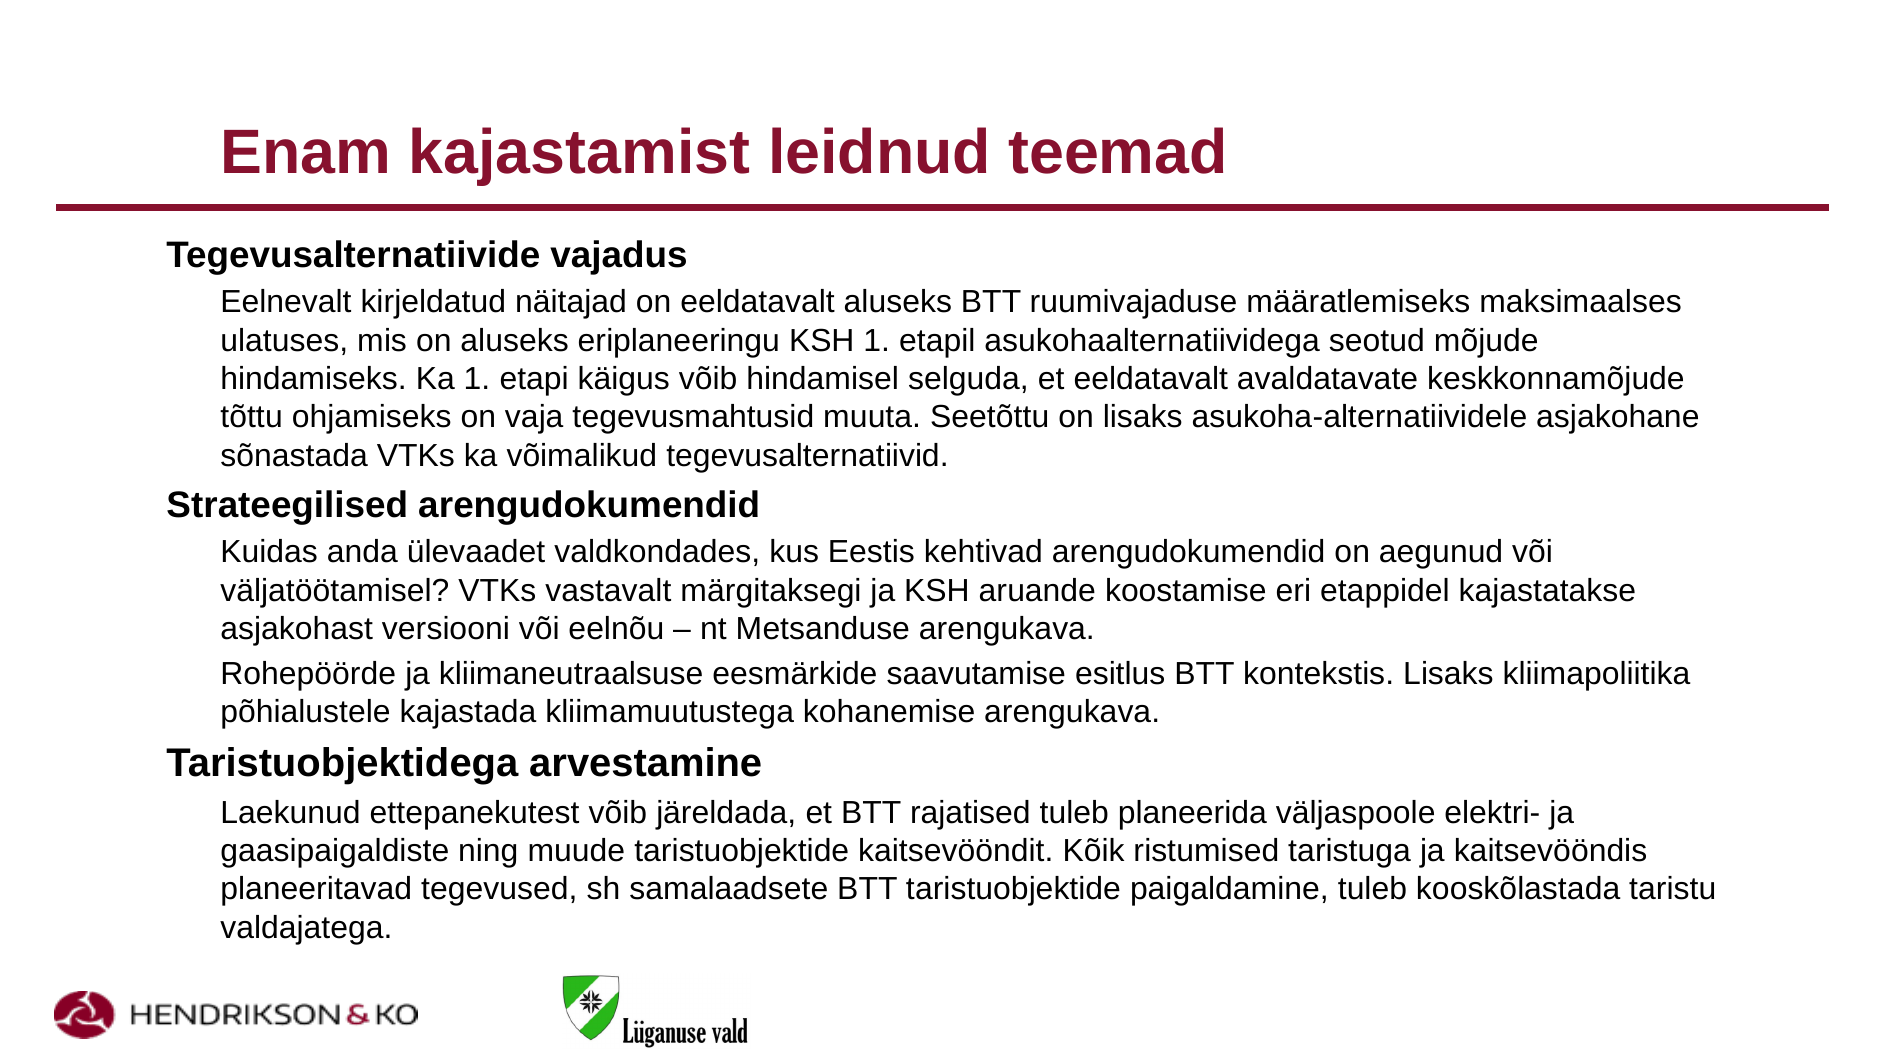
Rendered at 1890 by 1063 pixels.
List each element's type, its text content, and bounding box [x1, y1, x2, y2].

picture [54, 991, 151, 1039]
list Tegevusalternatiivide vajadus Eelnevalt kirjeldatud näitajad on eeldatavalt aluseks BTT ruumivajaduse määratlemiseks maksimaalses ulatuses, mis on aluseks eriplaneeringu KSH 1. etapil asukohaalternatiividega seotud mõjude hindamiseks. Ka 1. etapi käigus võib hindamisel selguda, et eeldatavalt avaldatavate keskkonnamõjude tõttu ohjamiseks on vaja tegevusmahtusid muuta. Seetõttu on lisaks asukoha-alternatiividele asjakohane sõnastada VTKs ka võimalikud tegevusalternatiivid. Strateegilised arengudokumendid Kuidas anda ülevaadet valdkondades, kus Eestis kehtivad arengudokumendid on aegunud või väljatöötamisel? VTKs vastavalt märgitaksegi ja KSH aruande koostamise eri etappidel kajastatakse asjakohast versiooni või eelnõu – nt Metsanduse arengukava. Rohepöörde ja kliimaneutraalsuse eesmärkide saavutamise esitlus BTT kontekstis. Lisaks kliimapoliitika põhialustele kajastada kliimamuutustega kohanemise arengukava. Taristuobjektidega arvestamine Laekunud ettepanekutest võib järeldada, et BTT rajatised tuleb planeerida väljaspoole elektri- ja gaasipaigaldiste ning muude taristuobjektide kaitsevööndit. Kõik ristumised taristuga ja kaitsevööndis planeeritavad tegevused, sh samalaadsete BTT taristuobjektide paigaldamine, tuleb kooskõlastada taristu valdajatega. [151, 215, 1739, 1049]
picture [562, 973, 752, 1049]
list Enam kajastamist leidnud teemad [205, 34, 1553, 195]
